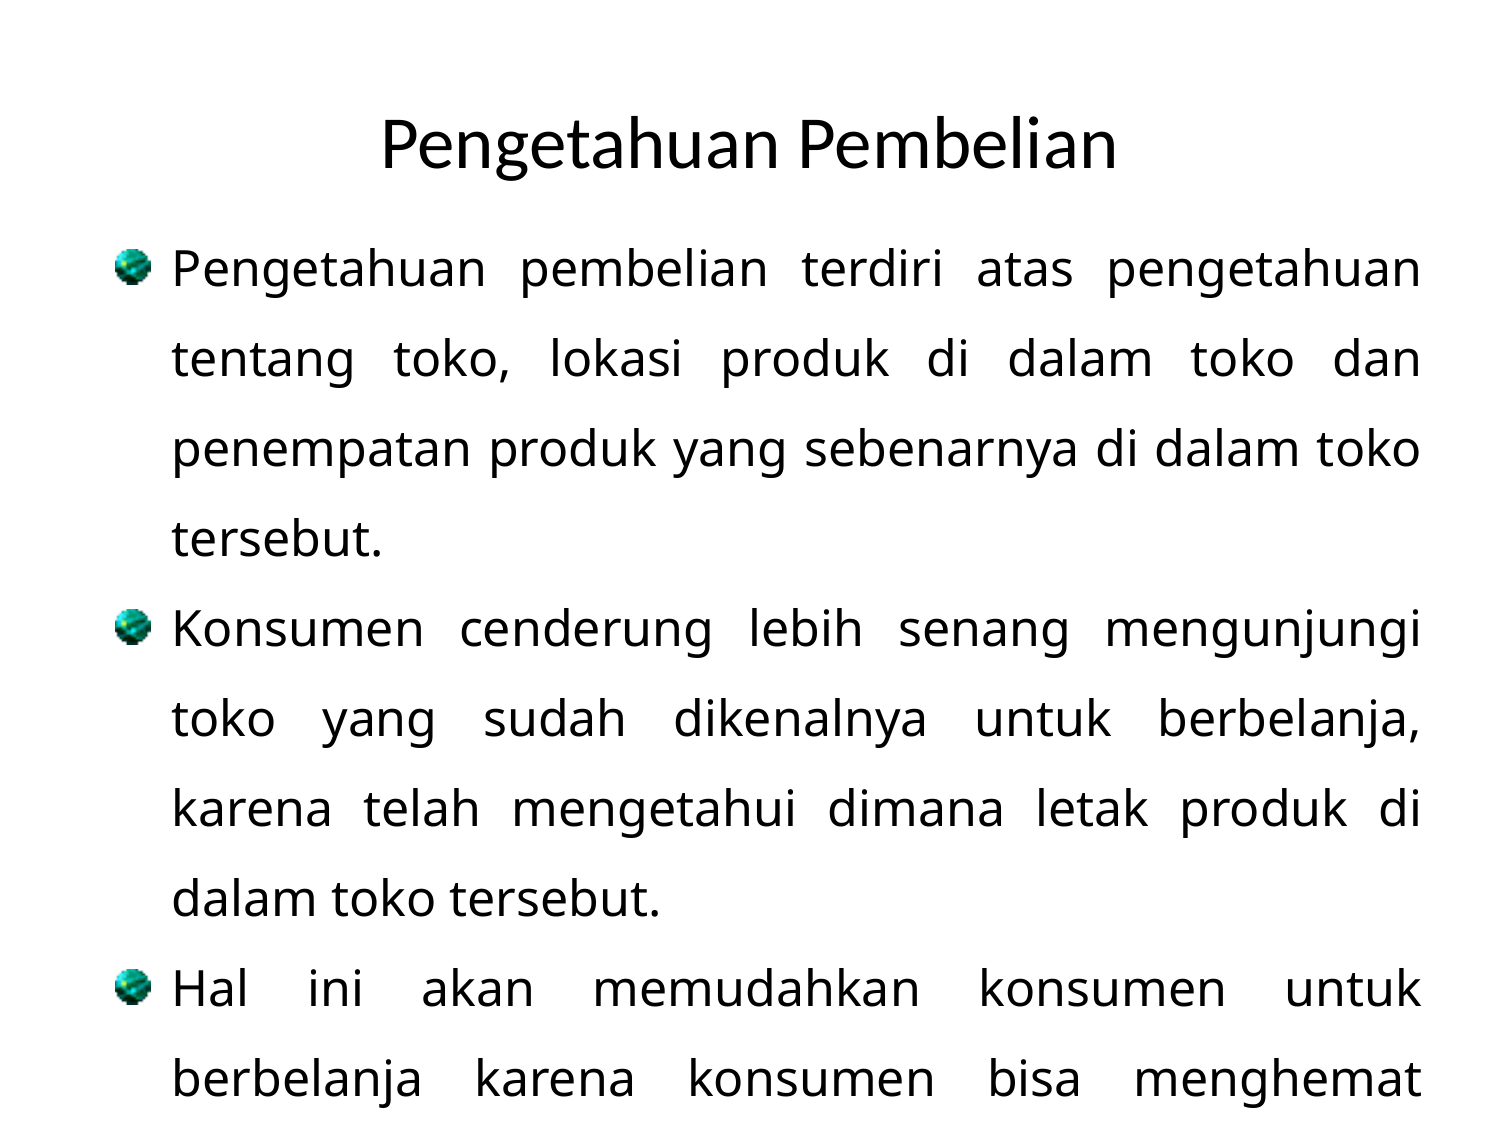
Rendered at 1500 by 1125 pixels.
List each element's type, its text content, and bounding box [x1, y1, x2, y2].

title Pengetahuan Pembelian [74, 44, 1426, 233]
picture [115, 249, 151, 285]
picture [115, 609, 151, 645]
picture [115, 969, 151, 1005]
list Pengetahuan pembelian terdiri atas pengetahuan tentang toko, lokasi produk di dalam toko dan penempatan produk yang sebenarnya di dalam toko tersebut. Konsumen cenderung lebih senang mengunjungi toko yang sudah dikenalnya untuk berbelanja, karena telah mengetahui dimana letak produk di dalam toko tersebut. Hal ini akan memudahkan konsumen untuk berbelanja karena konsumen bisa menghemat waktu dalam mencari lokasi produk. [100, 198, 1439, 1001]
